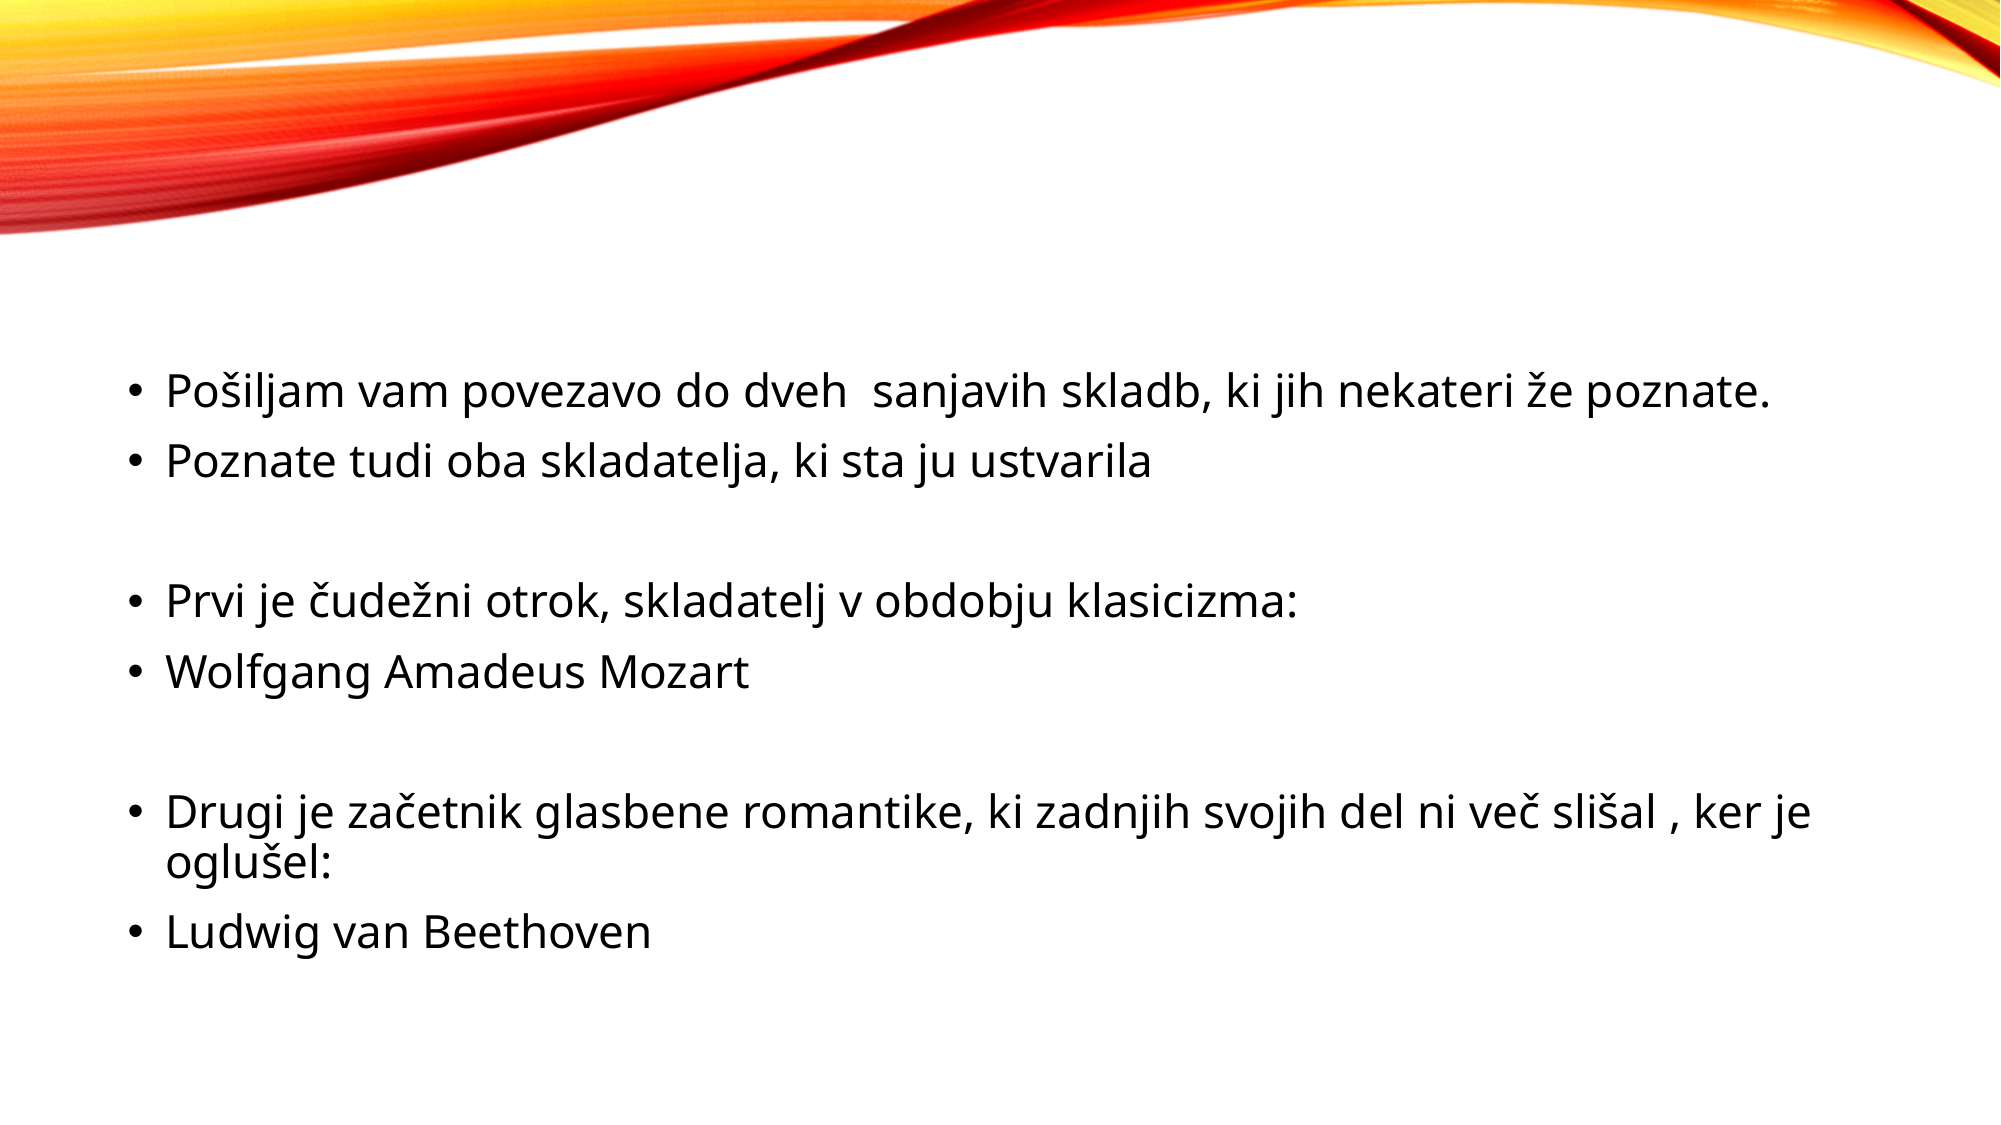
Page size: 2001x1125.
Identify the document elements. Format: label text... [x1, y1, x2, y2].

list Pošiljam vam povezavo do dveh sanjavih skladb, ki jih nekateri že poznate. Poznate tudi oba skladatelja, ki sta ju ustvarila Prvi je čudežni otrok, skladatelj v obdobju klasicizma: Wolfgang Amadeus Mozart Drugi je začetnik glasbene romantike, ki zadnjih svojih del ni več slišal , ker je oglušel: Ludwig van Beethoven [112, 360, 1888, 1021]
picture [0, 0, 2000, 237]
